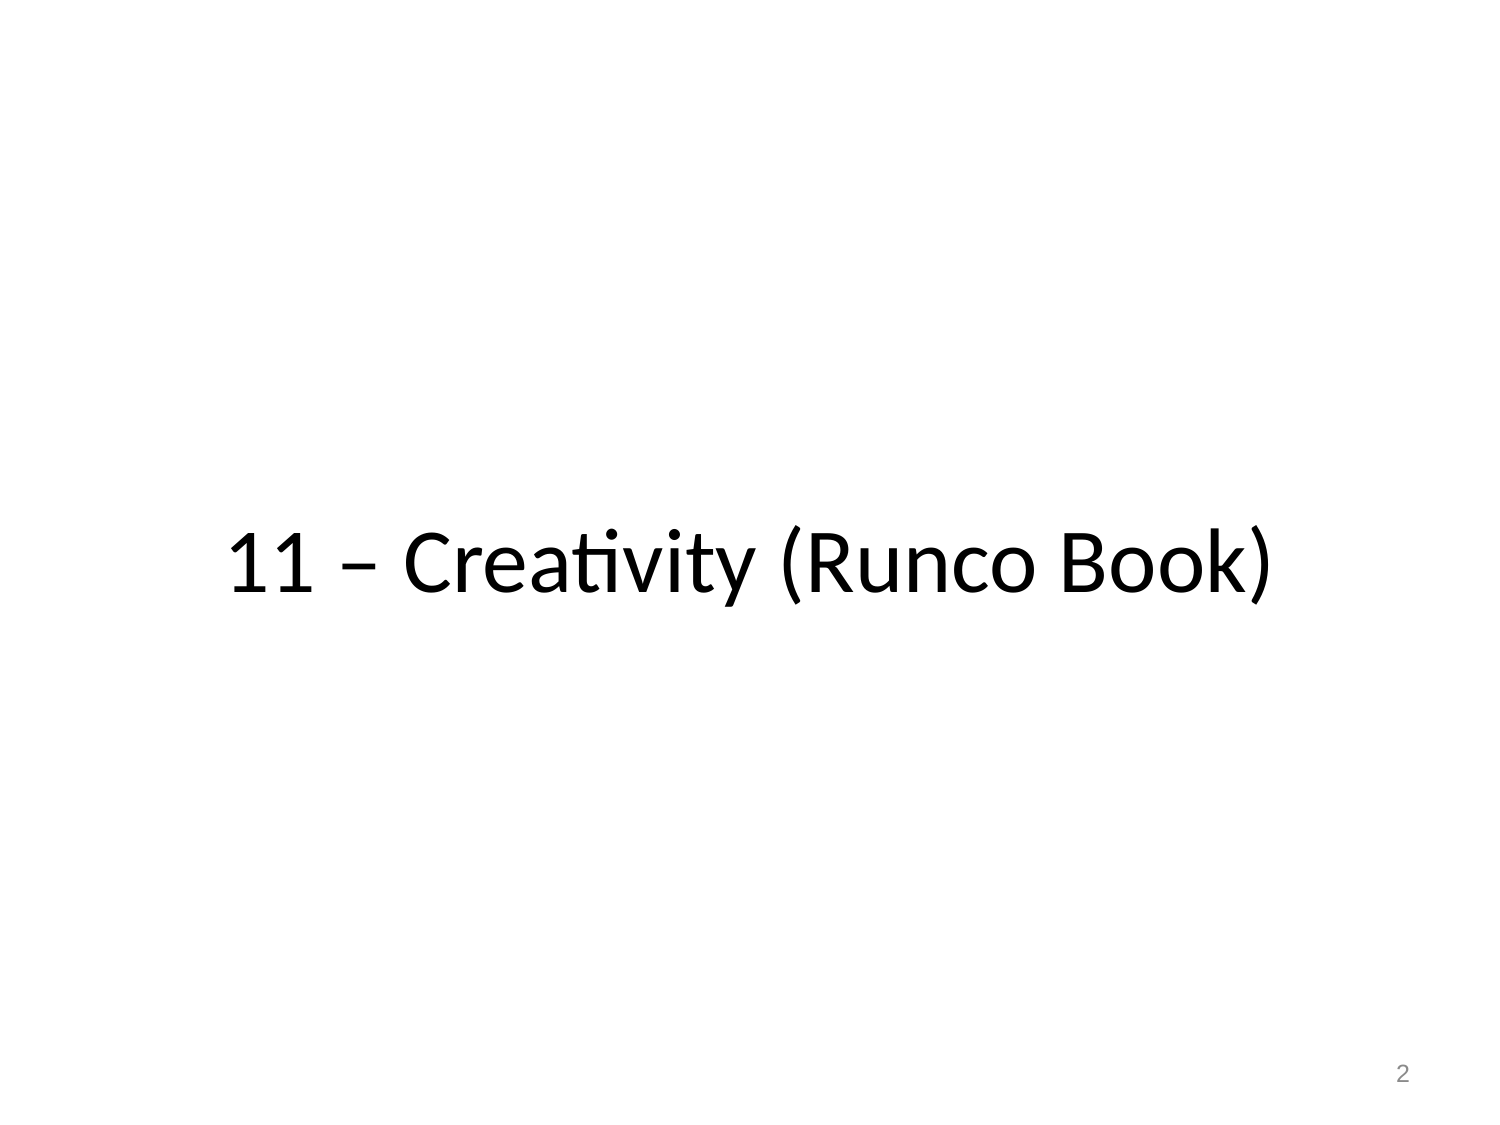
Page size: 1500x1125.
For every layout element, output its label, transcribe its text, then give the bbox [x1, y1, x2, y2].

slide_number 2 [1074, 1042, 1425, 1103]
title 11 – Creativity (Runco Book) [75, 462, 1425, 650]
